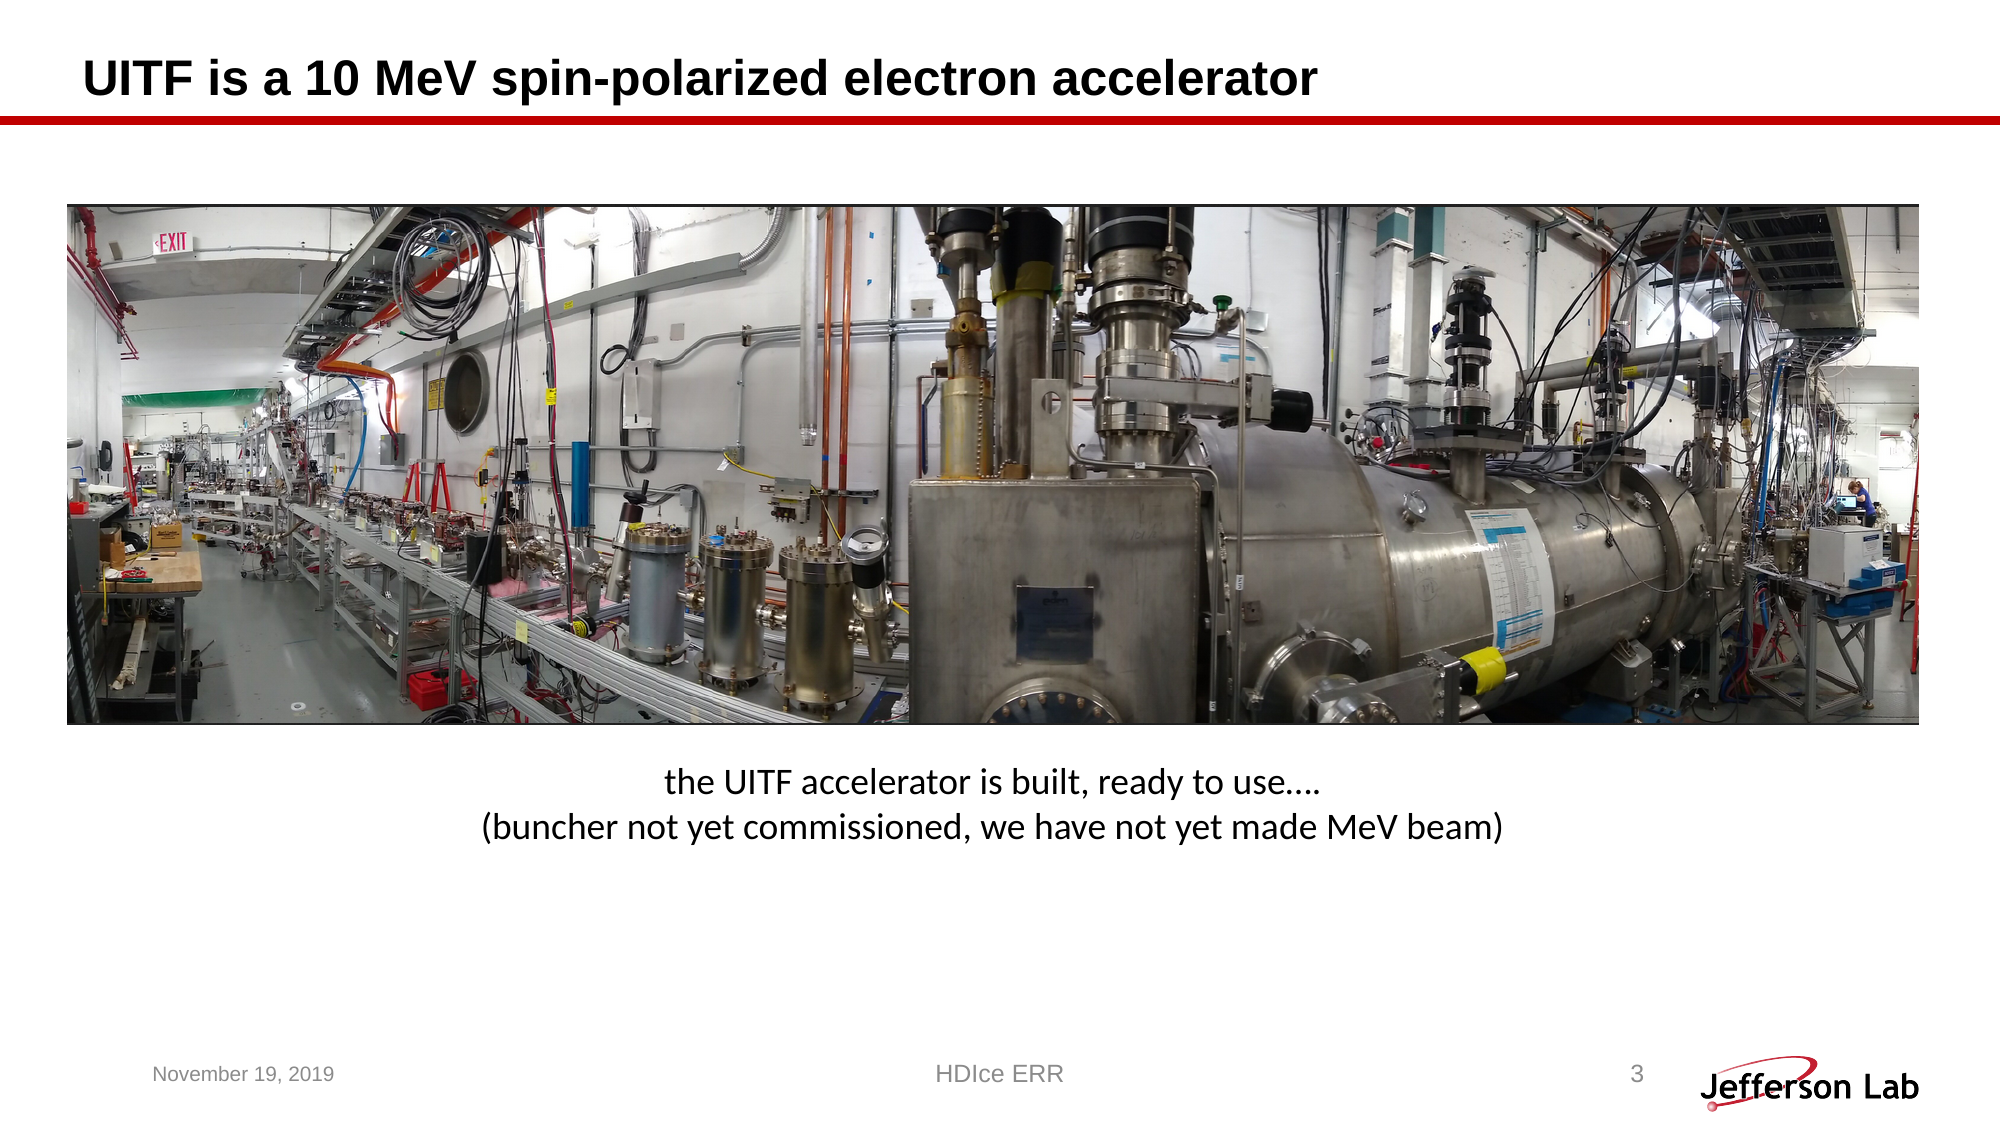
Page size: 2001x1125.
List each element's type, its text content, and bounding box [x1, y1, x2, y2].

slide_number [137, 1042, 588, 1103]
title UITF is a 10 MeV spin-polarized electron accelerator [67, 39, 1919, 120]
text_box the UITF accelerator is built, ready to use…. (buncher not yet commissioned, we have not yet made MeV beam) [466, 749, 1521, 855]
footer HDIce ERR [662, 1042, 1338, 1103]
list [67, 204, 1919, 725]
picture [1698, 1047, 1933, 1124]
slide_number 3 [1412, 1042, 1863, 1103]
